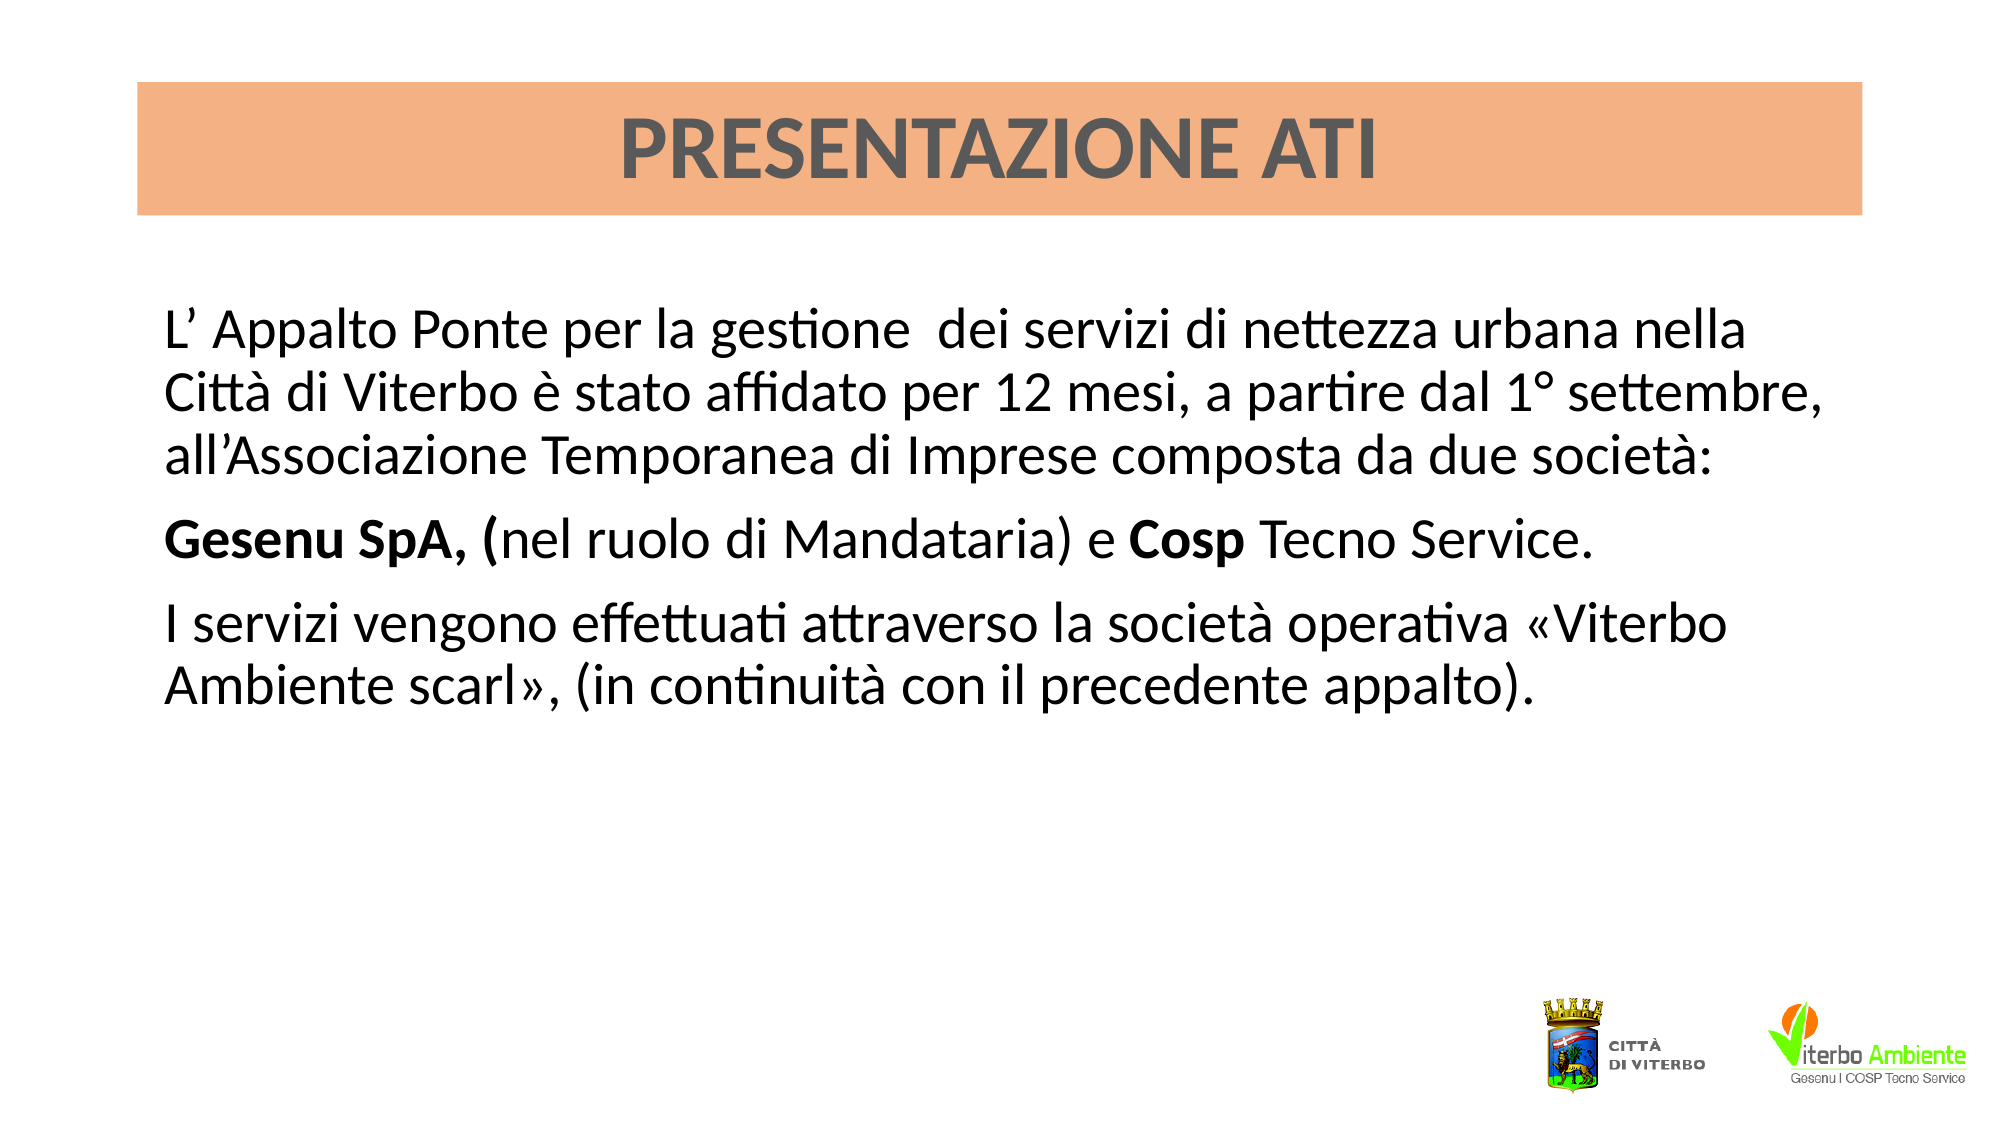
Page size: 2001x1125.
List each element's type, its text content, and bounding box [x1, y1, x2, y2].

list L’ Appalto Ponte per la gestione dei servizi di nettezza urbana nella Città di Viterbo è stato affidato per 12 mesi, a partire dal 1° settembre, all’Associazione Temporanea di Imprese composta da due società: Gesenu SpA, (nel ruolo di Mandataria) e Cosp Tecno Service. I servizi vengono effettuati attraverso la società operativa «Viterbo Ambiente scarl», (in continuità con il precedente appalto). [149, 291, 1875, 1006]
picture [1510, 971, 2000, 1114]
title PRESENTAZIONE ATI [137, 82, 1863, 216]
